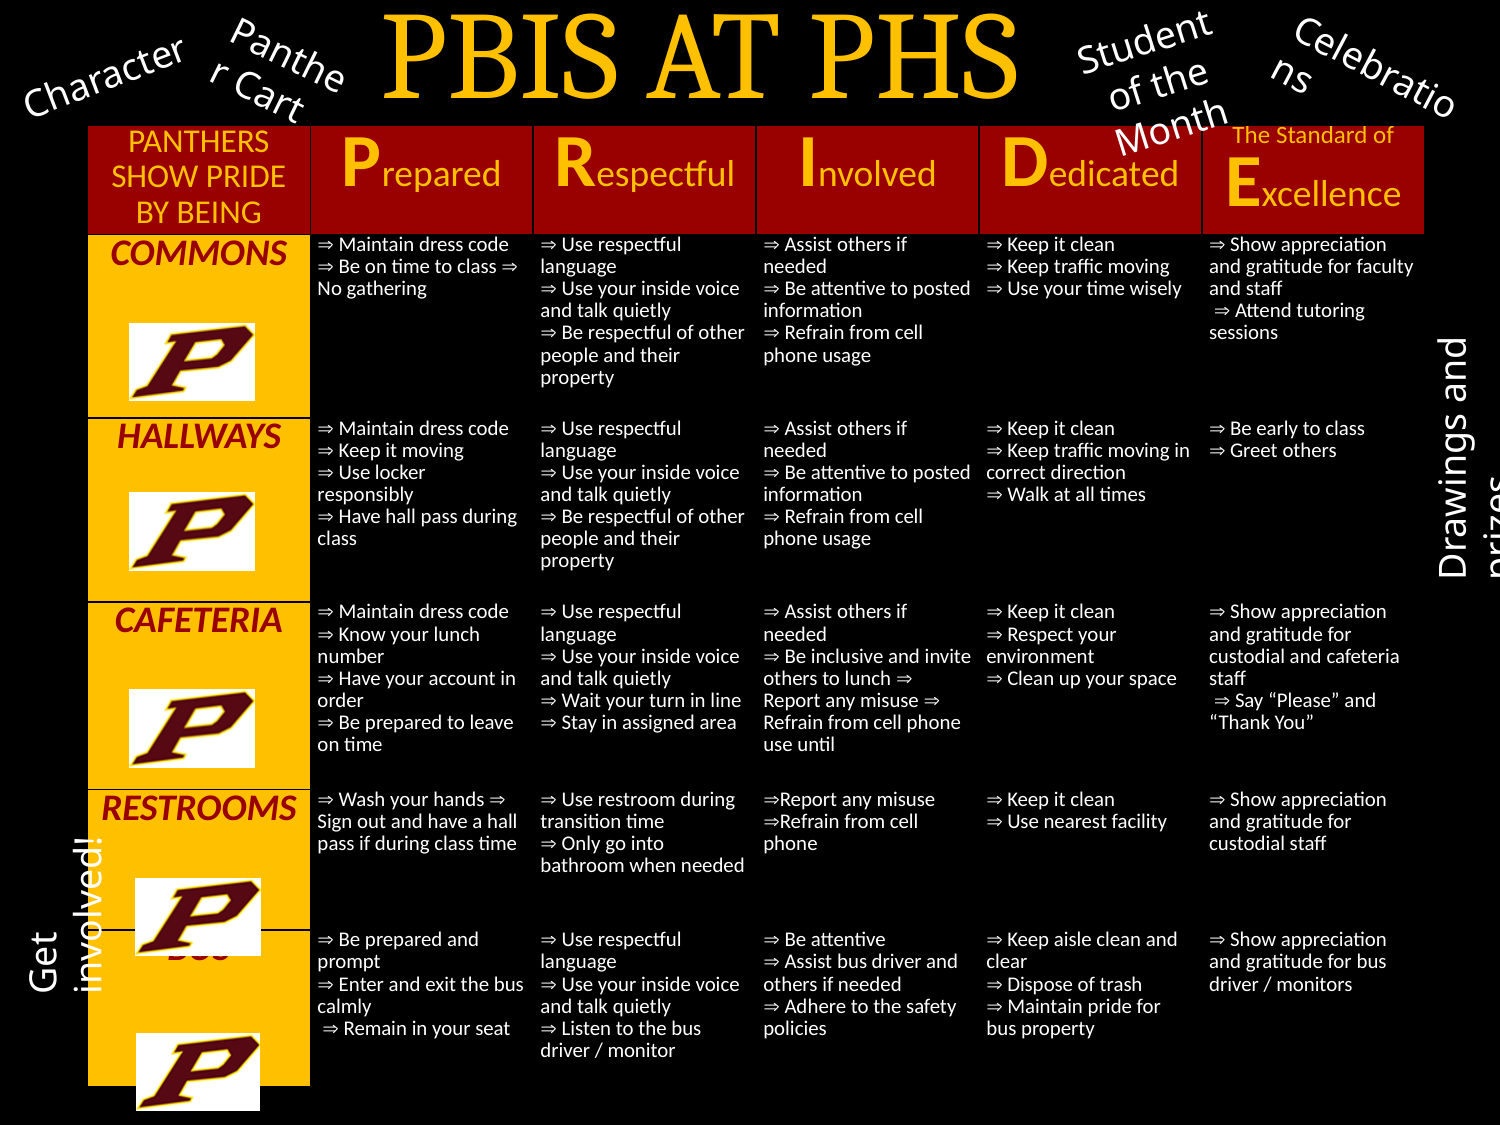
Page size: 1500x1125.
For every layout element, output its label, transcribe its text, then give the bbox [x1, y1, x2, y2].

table_cell  Use respectful language  Use your inside voice and talk quietly  Be respectful of other people and their property [534, 235, 755, 417]
table_cell  Maintain dress code  Know your lunch number  Have your account in order  Be prepared to leave on time [311, 603, 532, 789]
table_cell  Use respectful language  Use your inside voice and talk quietly  Wait your turn in line  Stay in assigned area [534, 603, 755, 789]
text_box Character [0, 0, 230, 140]
table_cell Report any misuse Refrain from cell phone [757, 790, 978, 929]
table_cell  Assist others if needed  Be attentive to posted information  Refrain from cell phone usage [757, 419, 978, 601]
table_cell  Show appreciation and gratitude for custodial staff [1203, 790, 1424, 929]
table_header Dedicated [980, 126, 1201, 234]
picture [129, 689, 256, 768]
text_box Student of the Month [1045, 0, 1269, 183]
table_cell  Show appreciation and gratitude for faculty and staff  Attend tutoring sessions [1203, 235, 1424, 417]
table_header Involved [757, 126, 978, 234]
table_cell  Keep it clean  Keep traffic moving in correct direction  Walk at all times [980, 419, 1201, 601]
table_cell  Keep it clean  Respect your environment  Clean up your space [980, 603, 1201, 789]
table_cell  Keep it clean  Use nearest facility [980, 790, 1201, 929]
table_cell COMMONS [88, 235, 310, 417]
picture [129, 491, 256, 571]
table_header PANTHERS SHOW PRIDE BY BEING [88, 126, 310, 234]
table_cell  Wash your hands  Sign out and have a hall pass if during class time [311, 790, 532, 929]
picture [135, 877, 262, 957]
table_header Prepared [311, 126, 532, 234]
table_cell  Show appreciation and gratitude for bus driver / monitors [1203, 931, 1424, 1086]
text_box Celebrations [1253, 0, 1500, 190]
table_cell CAFETERIA [88, 603, 310, 789]
table_cell  Show appreciation and gratitude for custodial and cafeteria staff  Say “Please” and “Thank You” [1203, 603, 1424, 789]
table_cell  Keep it clean  Keep traffic moving  Use your time wisely [980, 235, 1201, 417]
table_cell  Maintain dress code  Be on time to class  No gathering [311, 235, 532, 417]
text_box Panther Cart [187, 0, 375, 157]
table_cell  Use respectful language  Use your inside voice and talk quietly  Listen to the bus driver / monitor [534, 931, 755, 1086]
picture [129, 323, 256, 402]
table_cell  Use respectful language  Use your inside voice and talk quietly  Be respectful of other people and their property [534, 419, 755, 601]
table_cell  Be prepared and prompt  Enter and exit the bus calmly  Remain in your seat [311, 931, 532, 1086]
table_cell BUS [88, 931, 310, 1086]
table_cell  Use restroom during transition time  Only go into bathroom when needed [534, 790, 755, 929]
table_cell  Keep aisle clean and clear  Dispose of trash  Maintain pride for bus property [980, 931, 1201, 1086]
title PBIS at PHS [332, 0, 1096, 124]
table_cell  Assist others if needed  Be inclusive and invite others to lunch  Report any misuse  Refrain from cell phone use until [757, 603, 978, 789]
table_header The Standard of Excellence [1203, 126, 1424, 234]
table_cell  Be early to class  Greet others [1203, 419, 1424, 601]
table_header Respectful [534, 126, 755, 234]
table_cell  Maintain dress code  Keep it moving  Use locker responsibly  Have hall pass during class [311, 419, 532, 601]
text_box Get involved! [11, 748, 117, 1009]
table_cell  Assist others if needed  Be attentive to posted information  Refrain from cell phone usage [757, 235, 978, 417]
table_cell HALLWAYS [88, 419, 310, 601]
table_cell  Be attentive  Assist bus driver and others if needed  Adhere to the safety policies [757, 931, 978, 1086]
text_box Drawings and prizes [1420, 250, 1500, 596]
picture [136, 1033, 260, 1111]
table_cell RESTROOMS [117, 790, 310, 929]
